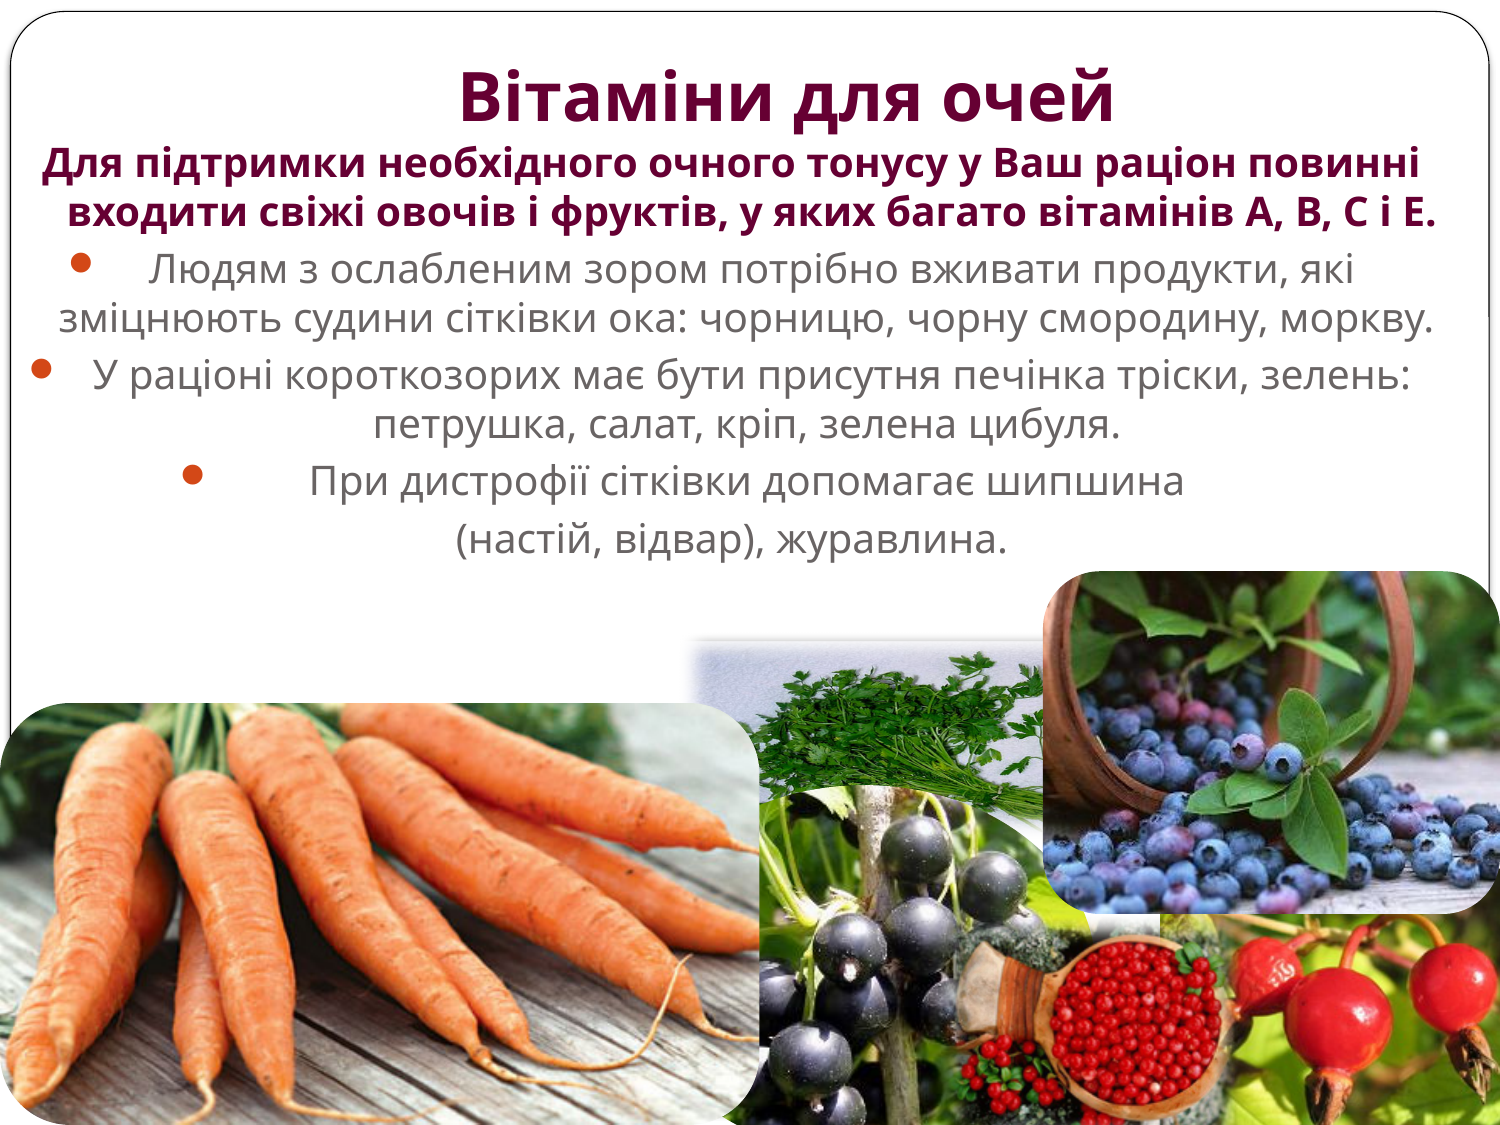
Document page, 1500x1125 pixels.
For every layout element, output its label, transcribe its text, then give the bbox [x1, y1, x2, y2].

title Вітаміни для очей [150, 45, 1425, 128]
picture [0, 570, 1500, 1125]
list Для підтримки необхідного очного тонусу у Ваш раціон повинні входити свіжі овочів і фруктів, у яких багато вітамінів А, В, С і Е. Людям з ослабленим зором потрібно вживати продукти, які зміцнюють судини сітківки ока: чорницю, чорну смородину, моркву. У раціоні короткозорих має бути присутня печінка тріски, зелень: петрушка, салат, кріп, зелена цибуля. При дистрофії сітківки допомагає шипшина (настій, відвар), журавлина. [0, 128, 1465, 657]
